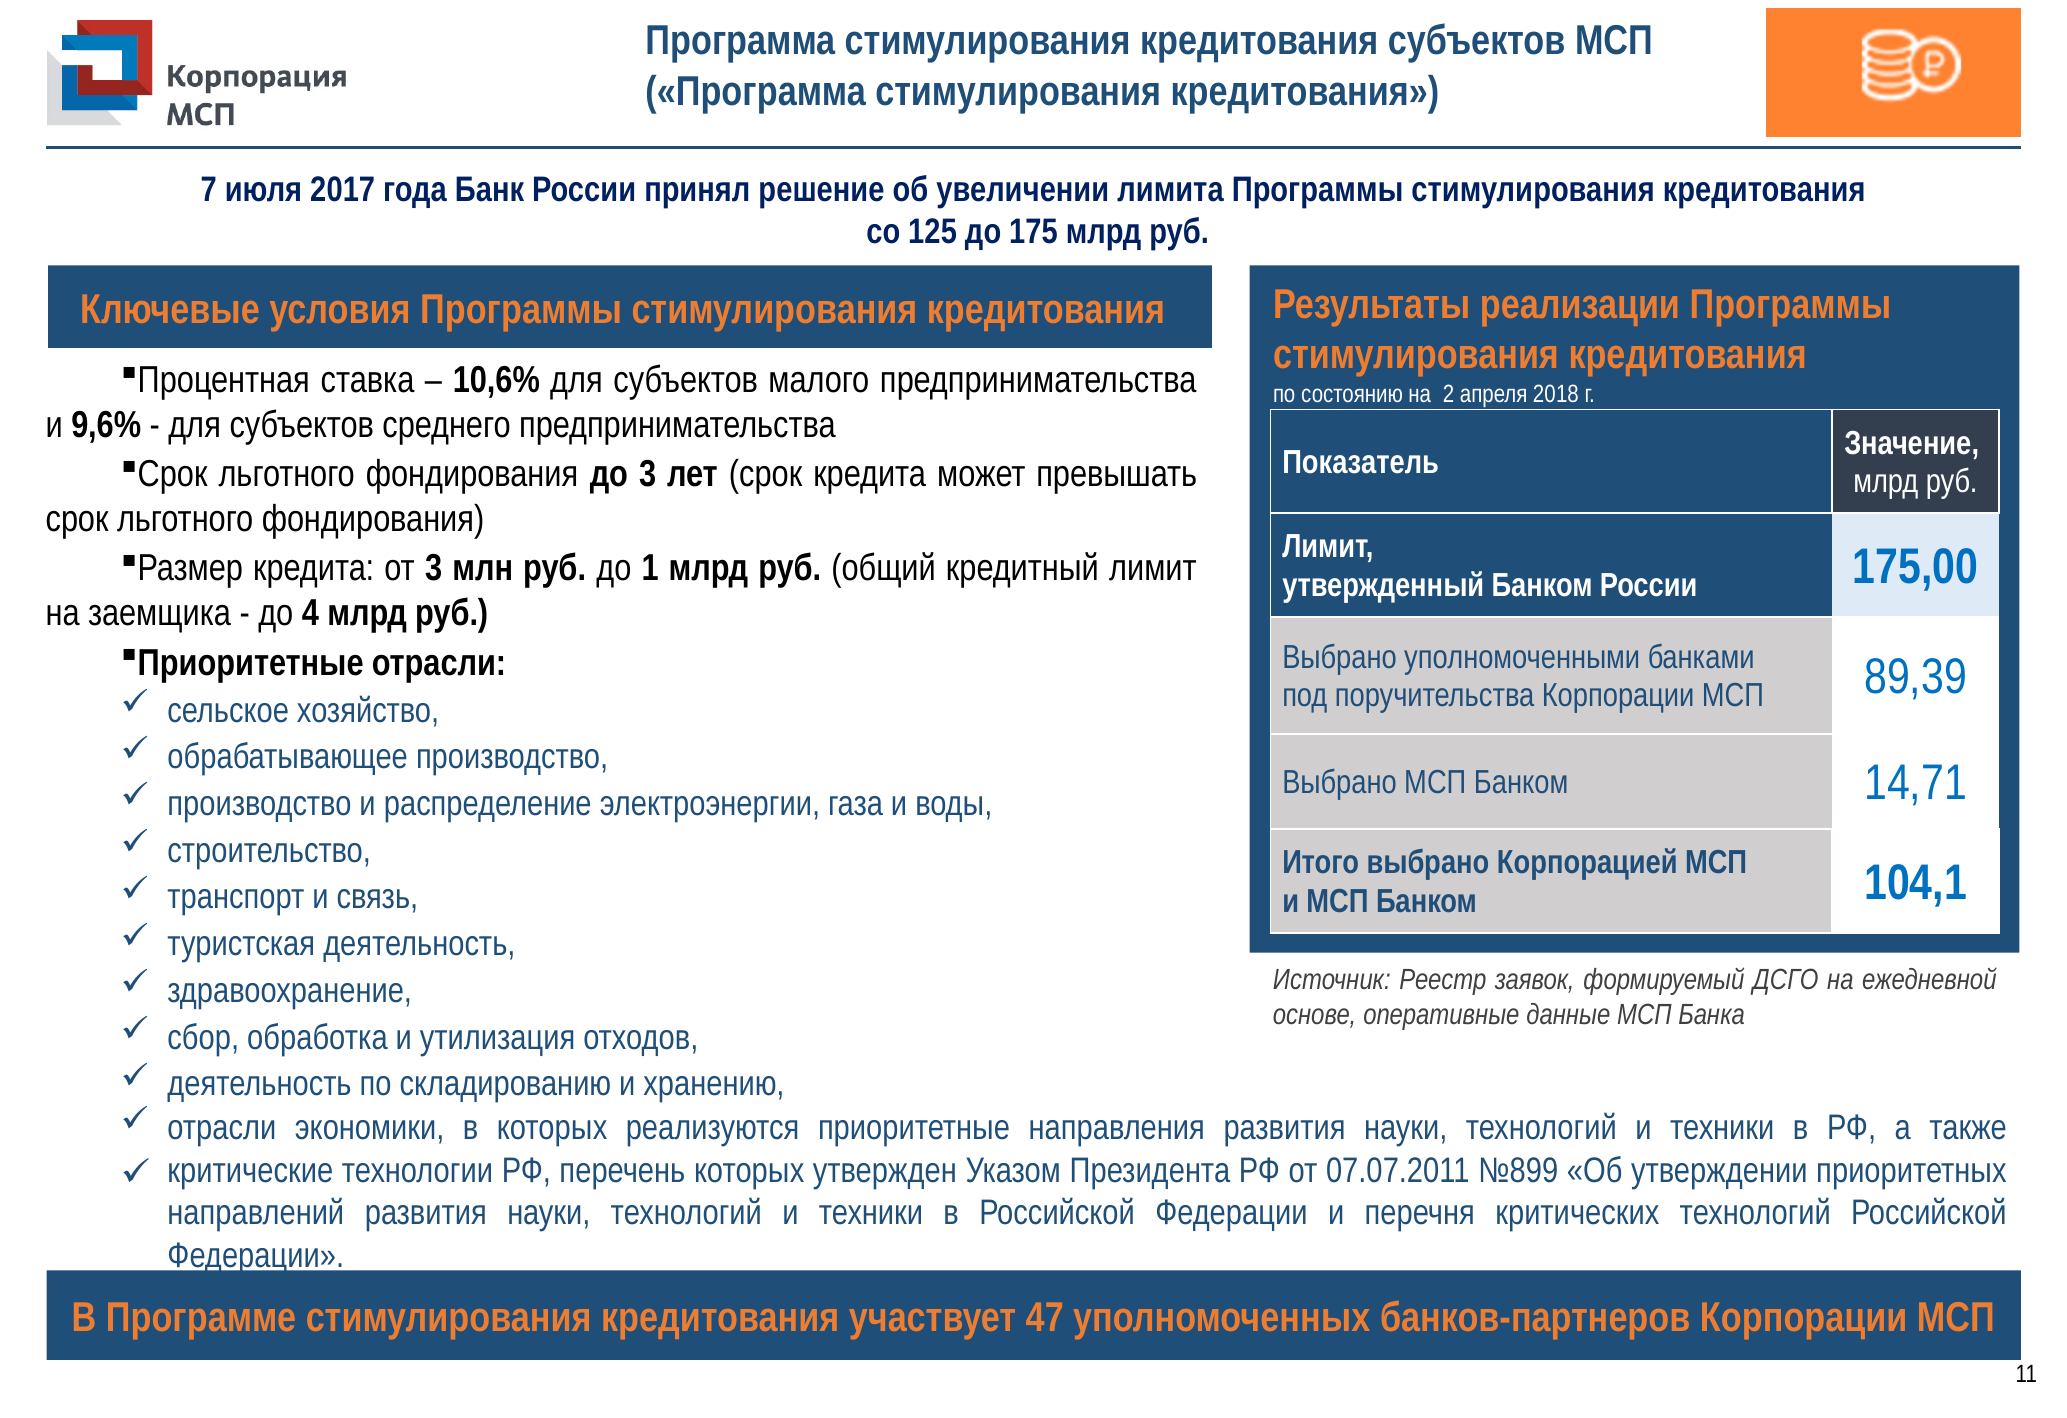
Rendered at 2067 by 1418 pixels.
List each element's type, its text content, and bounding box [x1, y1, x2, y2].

text_box Источник: Реестр заявок, формируемый ДСГО на ежедневной основе, оперативные данные МСП Банка [1272, 952, 2012, 1038]
picture [1766, 8, 2021, 137]
table_cell Итого выбрано Корпорацией МСП и МСП Банком [1271, 830, 1831, 932]
table_cell 14,71 [1832, 735, 1999, 828]
table_cell 104,1 [1833, 830, 1998, 932]
text_box В Программе стимулирования кредитования участвует 47 уполномоченных банков-партнеров Корпорации МСП [46, 1282, 2021, 1360]
text_box 11 [1954, 1356, 2052, 1396]
text_box отрасли экономики, в которых реализуются приоритетные направления развития науки, технологий и техники в РФ, а также критические технологии РФ, перечень которых утвержден Указом Президента РФ от 07.07.2011 №899 «Об утверждении приоритетных направлений развития науки, технологий и техники в Российской Федерации и перечня критических технологий Российской Федерации». [30, 1096, 2024, 1282]
text_box 7 июля 2017 года Банк России принял решение об увеличении лимита Программы стимулирования кредитования со 125 до 175 млрд руб. [36, 158, 2031, 259]
text_box Результаты реализации Программы стимулирования кредитования по состоянию на 2 апреля 2018 г. [1249, 265, 2020, 953]
picture [10, 0, 367, 155]
table_header Показатель [1271, 410, 1831, 512]
table_cell Выбрано МСП Банком [1271, 735, 1832, 828]
table_cell Лимит, утвержденный Банком России [1271, 514, 1832, 616]
table_header Значение, млрд руб. [1833, 410, 1998, 512]
text_box Ключевые условия Программы стимулирования кредитования [48, 265, 1212, 347]
table_cell Выбрано уполномоченными банками под поручительства Корпорации МСП [1271, 618, 1832, 733]
text_box Программа стимулирования кредитования субъектов МСП («Программа стимулирования кредитования») [633, 7, 2067, 147]
table_cell 175,00 [1832, 514, 1999, 616]
table_cell 89,39 [1832, 618, 1999, 733]
text_box Процентная ставка – 10,6% для субъектов малого предпринимательства и 9,6% - для субъектов среднего предпринимательства Срок льготного фондирования до 3 лет (срок кредита может превышать срок льготного фондирования) Размер кредита: от 3 млн руб. до 1 млрд руб. (общий кредитный лимит на заемщика - до 4 млрд руб.) Приоритетные отрасли: сельское хозяйство, обрабатывающее производство, производство и распределение электроэнергии, газа и воды, строительство, транспорт и связь, туристская деятельность, здравоохранение, сбор, обработка и утилизация отходов, деятельность по складированию и хранению, [30, 347, 1212, 1096]
